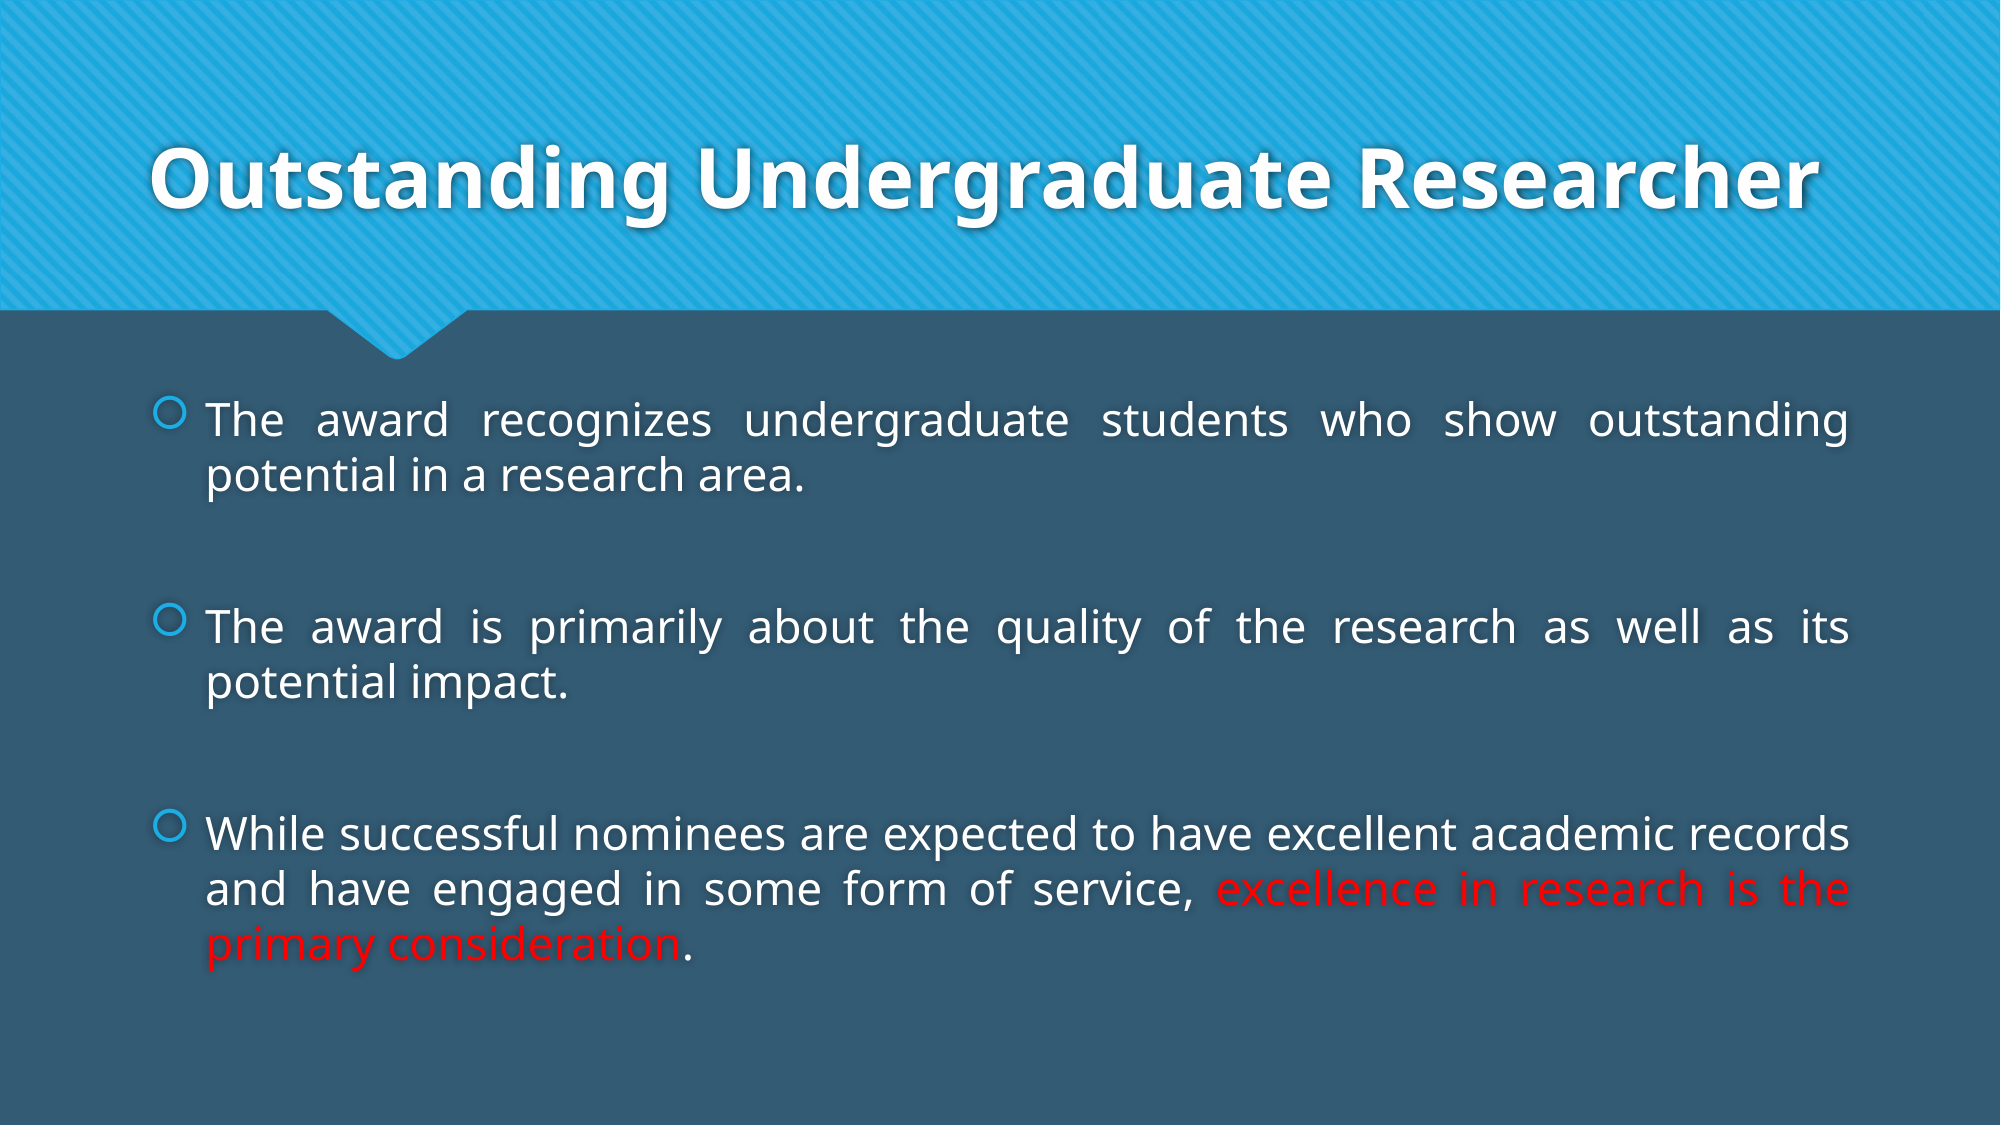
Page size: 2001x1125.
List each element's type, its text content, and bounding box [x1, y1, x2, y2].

list The award recognizes undergraduate students who show outstanding potential in a research area. The award is primarily about the quality of the research as well as its potential impact. While successful nominees are expected to have excellent academic records and have engaged in some form of service, excellence in research is the primary consideration. [134, 383, 1866, 980]
title Outstanding Undergraduate Researcher [132, 73, 1868, 233]
